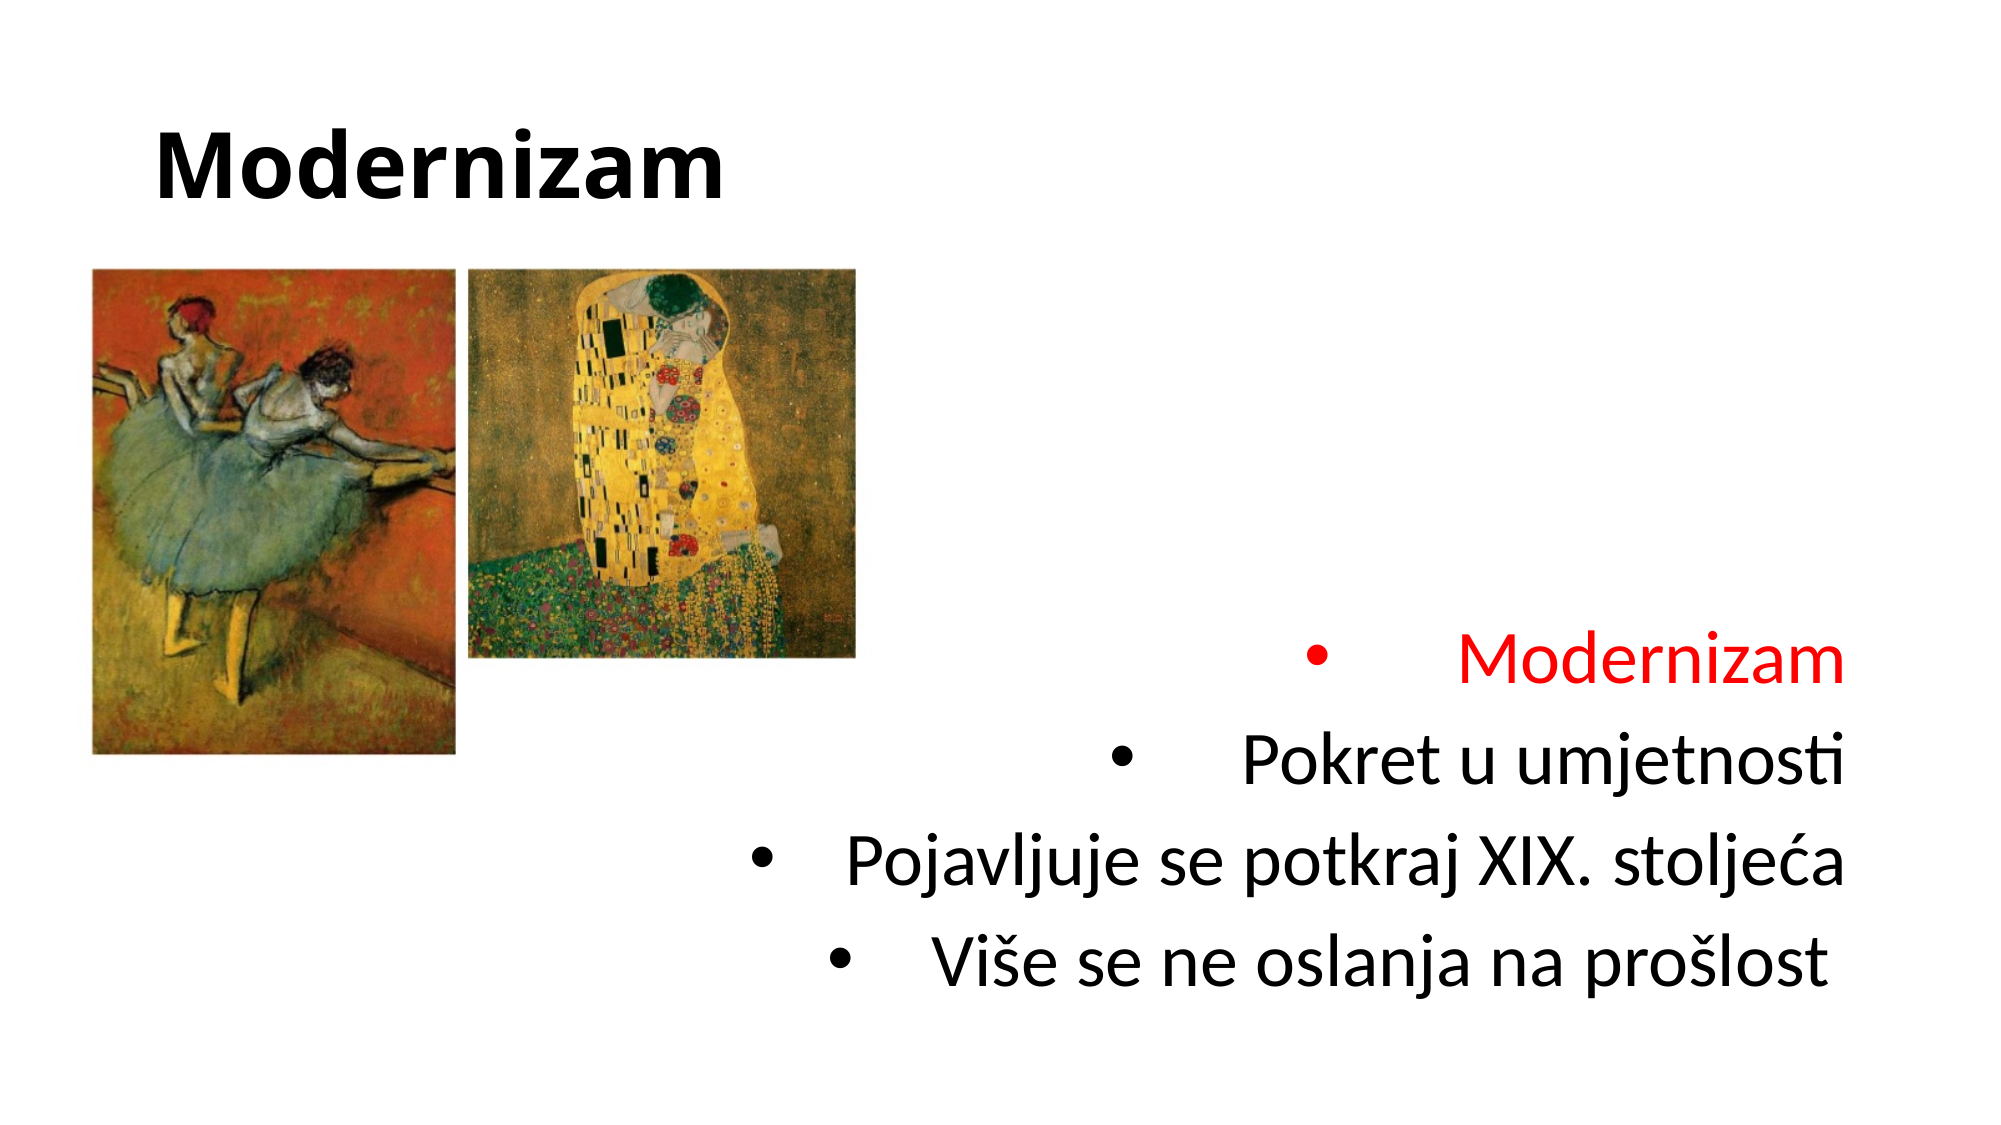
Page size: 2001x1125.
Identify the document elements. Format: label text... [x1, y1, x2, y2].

list Modernizam Pokret u umjetnosti Pojavljuje se potkraj XIX. stoljeća Više se ne oslanja na prošlost [137, 299, 1863, 1014]
picture [77, 209, 872, 807]
title Modernizam [137, 59, 1863, 278]
